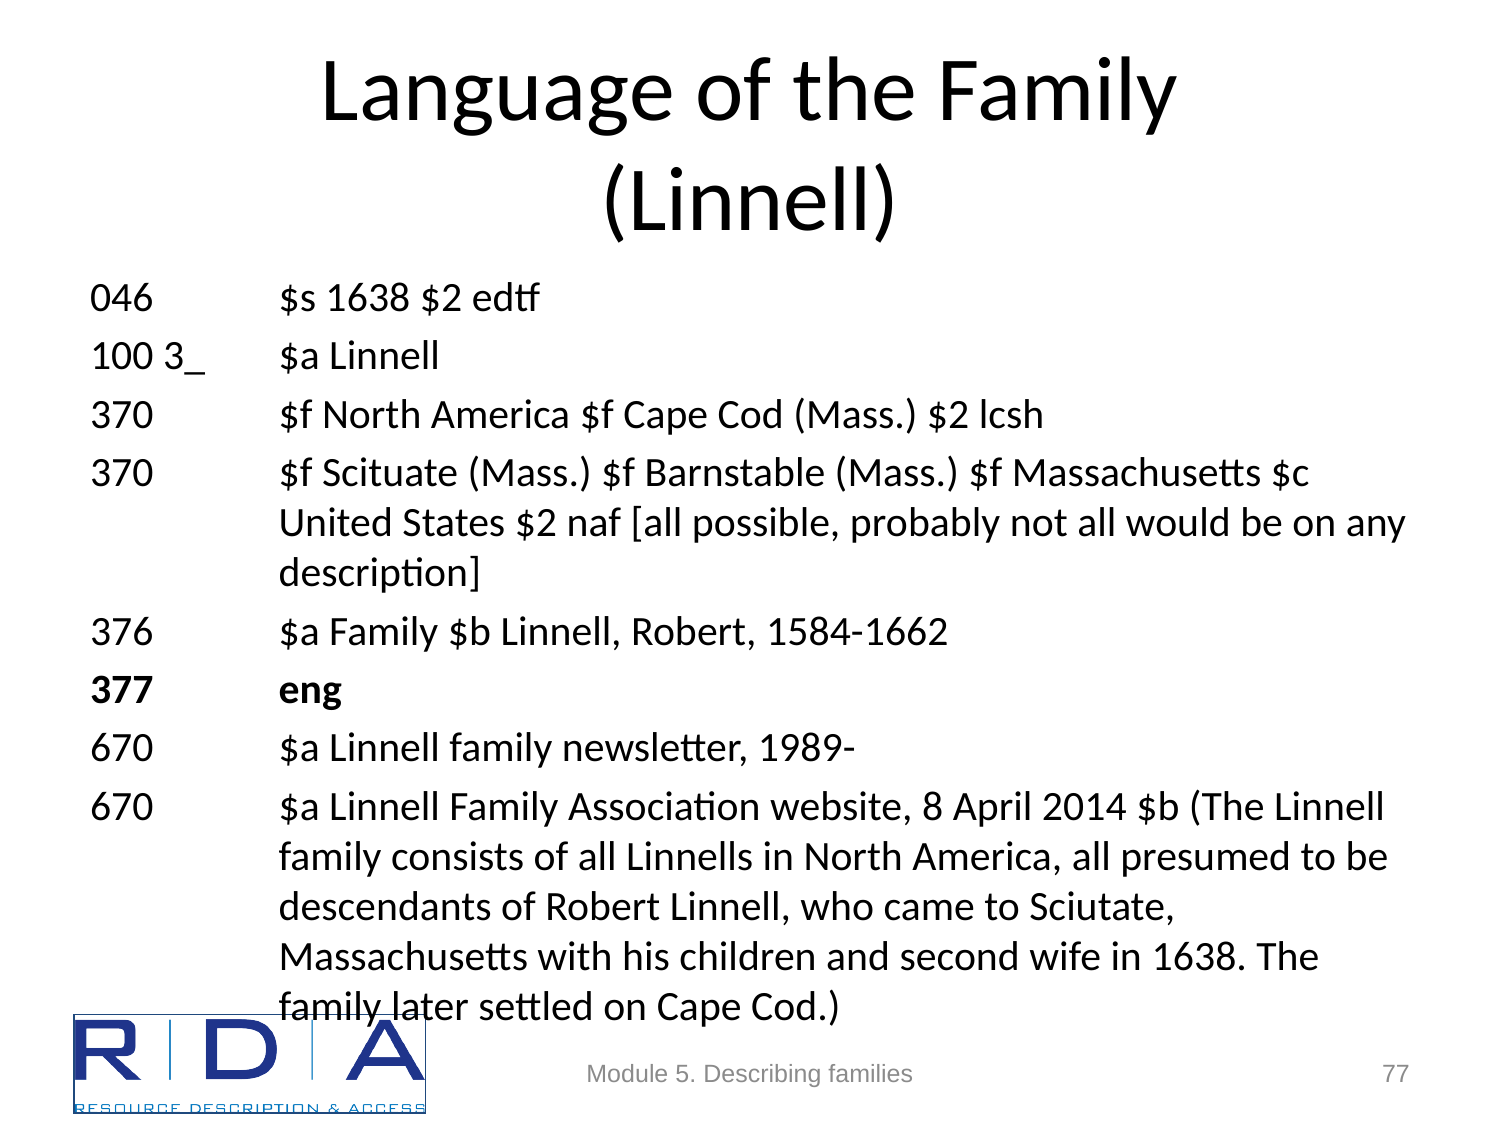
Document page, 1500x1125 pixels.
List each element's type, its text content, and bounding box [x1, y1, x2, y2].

title Language of the Family (Linnell) [75, 45, 1425, 233]
footer Module 5. Describing families [512, 1042, 988, 1103]
list 046 $s 1638 $2 edtf 100 3_ $a Linnell 370 $f North America $f Cape Cod (Mass.) $2 lcsh 370 $f Scituate (Mass.) $f Barnstable (Mass.) $f Massachusetts $c United States $2 naf [all possible, probably not all would be on any description] 376 $a Family $b Linnell, Robert, 1584-1662 377 eng 670 $a Linnell family newsletter, 1989- 670 $a Linnell Family Association website, 8 April 2014 $b (The Linnell family consists of all Linnells in North America, all presumed to be descendants of Robert Linnell, who came to Sciutate, Massachusetts with his children and second wife in 1638. The family later settled on Cape Cod.) [75, 262, 1425, 1005]
picture [75, 1015, 425, 1112]
slide_number 77 [1074, 1042, 1425, 1103]
